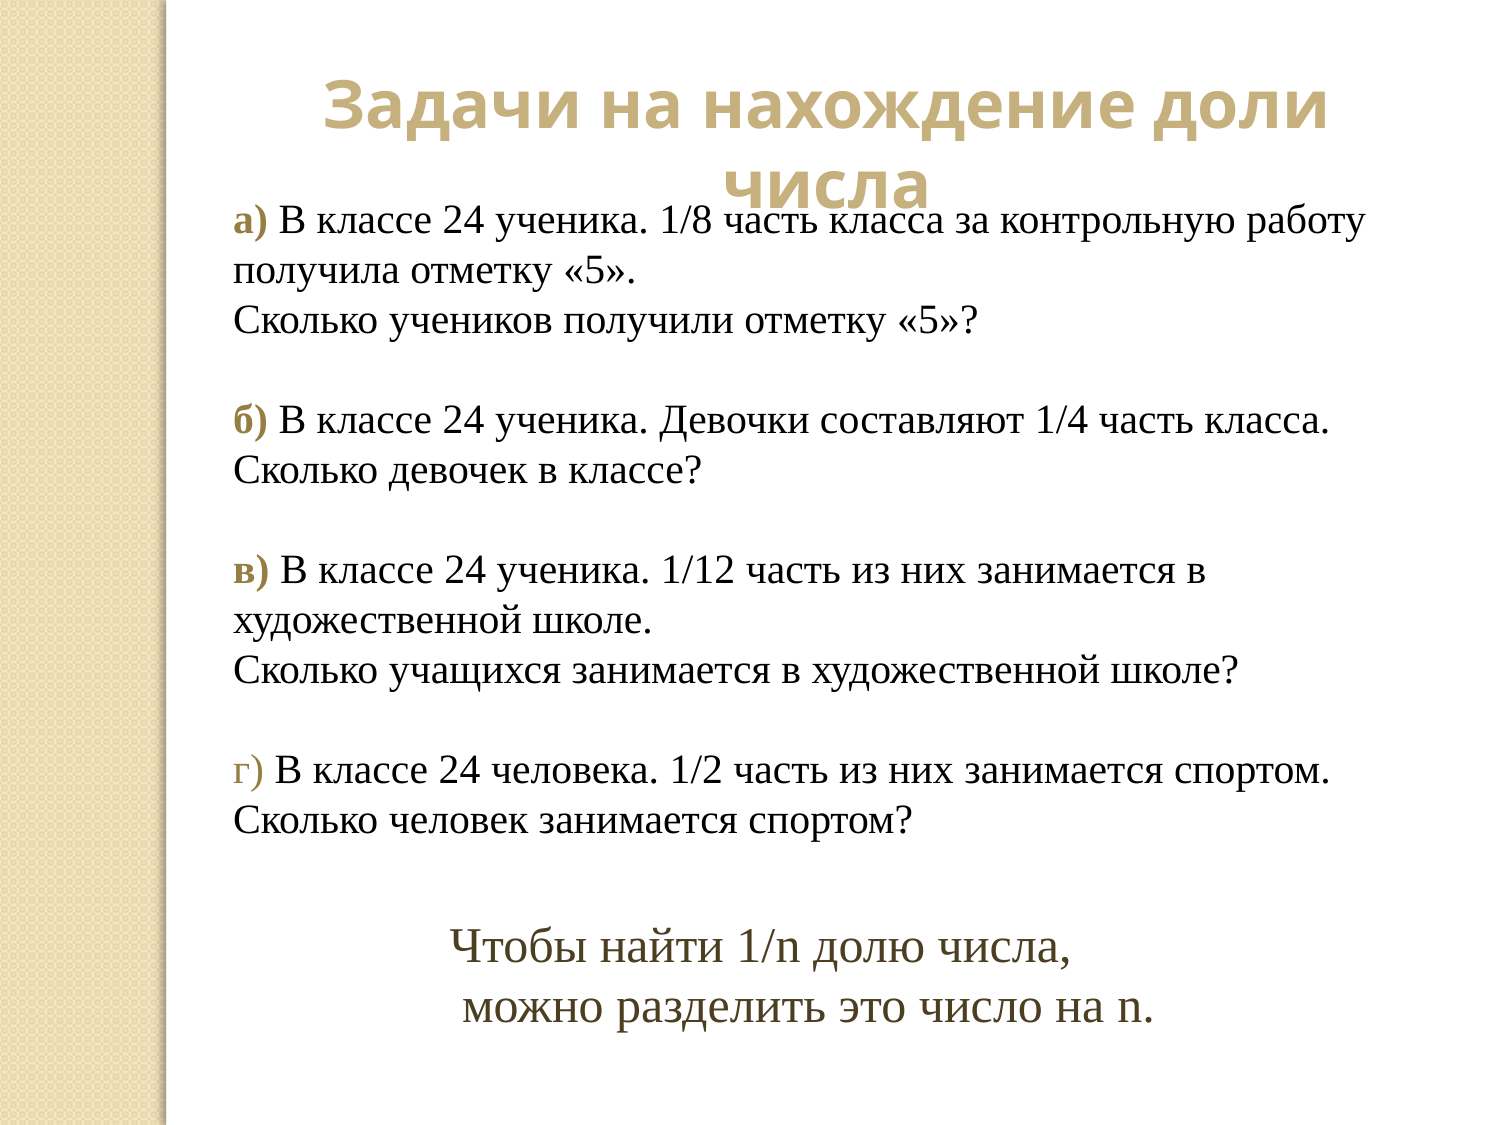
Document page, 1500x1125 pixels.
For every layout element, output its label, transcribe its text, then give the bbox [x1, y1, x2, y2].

text_box Чтобы найти 1/n долю числа, можно разделить это число на n. [434, 905, 1170, 1040]
text_box а) В классе 24 ученика. 1/8 часть класса за контрольную работу получила отметку «5». Сколько учеников получили отметку «5»? б) В классе 24 ученика. Девочки составляют 1/4 часть класса. Сколько девочек в классе? в) В классе 24 ученика. 1/12 часть из них занимается в художественной школе. Сколько учащихся занимается в художественной школе? г) В классе 24 человека. 1/2 часть из них занимается спортом. Сколько человек занимается спортом? [218, 230, 1435, 850]
text_box Задачи на нахождение доли числа [194, 54, 1459, 230]
